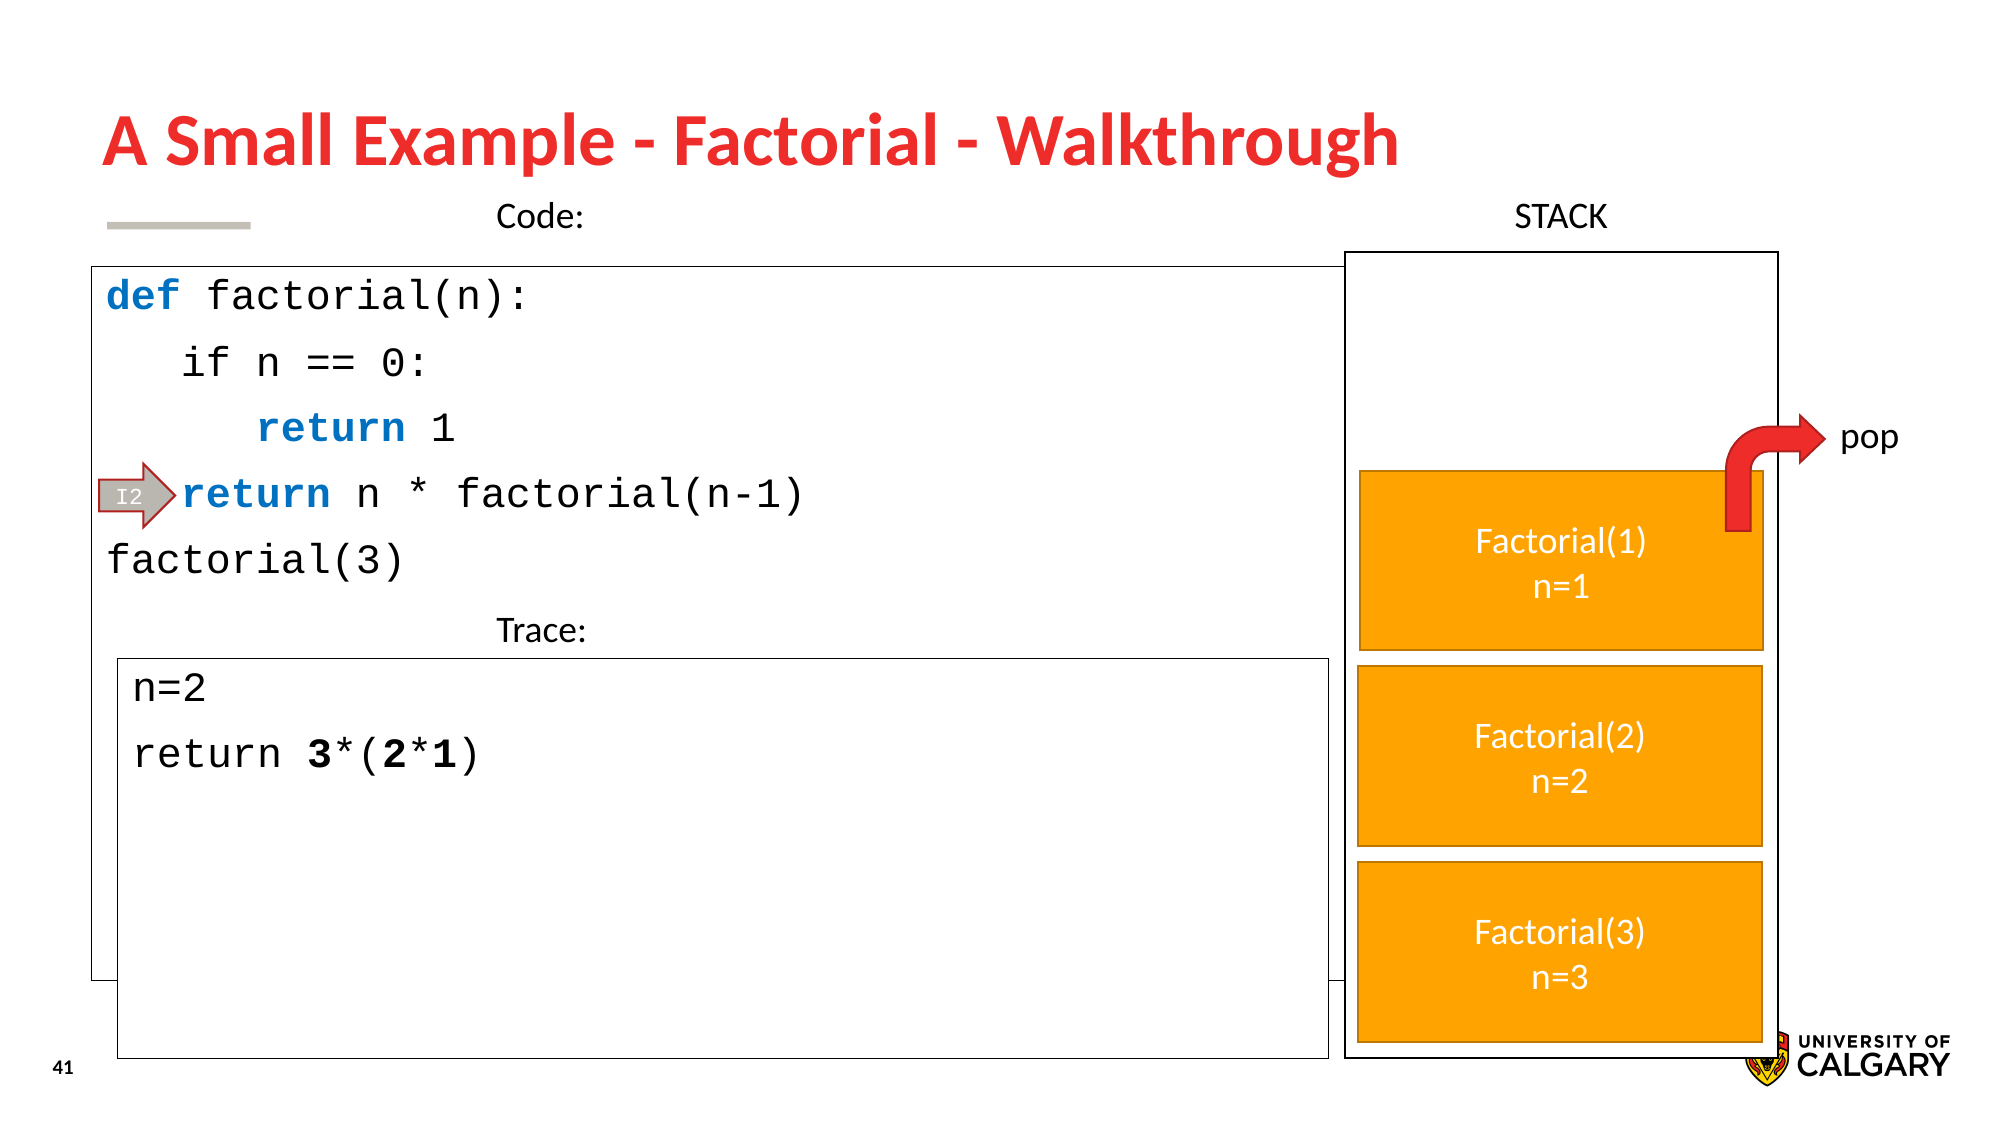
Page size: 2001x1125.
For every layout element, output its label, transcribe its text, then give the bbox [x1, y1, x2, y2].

text_box [1724, 413, 1825, 532]
title A Small Example - Factorial - Walkthrough [87, 60, 1774, 222]
text_box Code: [481, 184, 600, 244]
text_box Trace: [481, 597, 603, 658]
text_box n=2 return 3*(2*1) [117, 658, 1329, 1059]
text_box [1344, 251, 1779, 1059]
text_box Factorial(2) n=2 [1357, 665, 1763, 847]
list def factorial(n): if n == 0: return 1 return n * factorial(n-1) factorial(3) [91, 266, 1344, 981]
text_box pop [1825, 404, 1915, 464]
text_box STACK [1499, 183, 1623, 244]
picture [1722, 1012, 1973, 1099]
text_box Factorial(1) n=1 [1359, 470, 1764, 651]
text_box I2 [98, 461, 177, 530]
text_box Factorial(3) n=3 [1357, 861, 1763, 1043]
